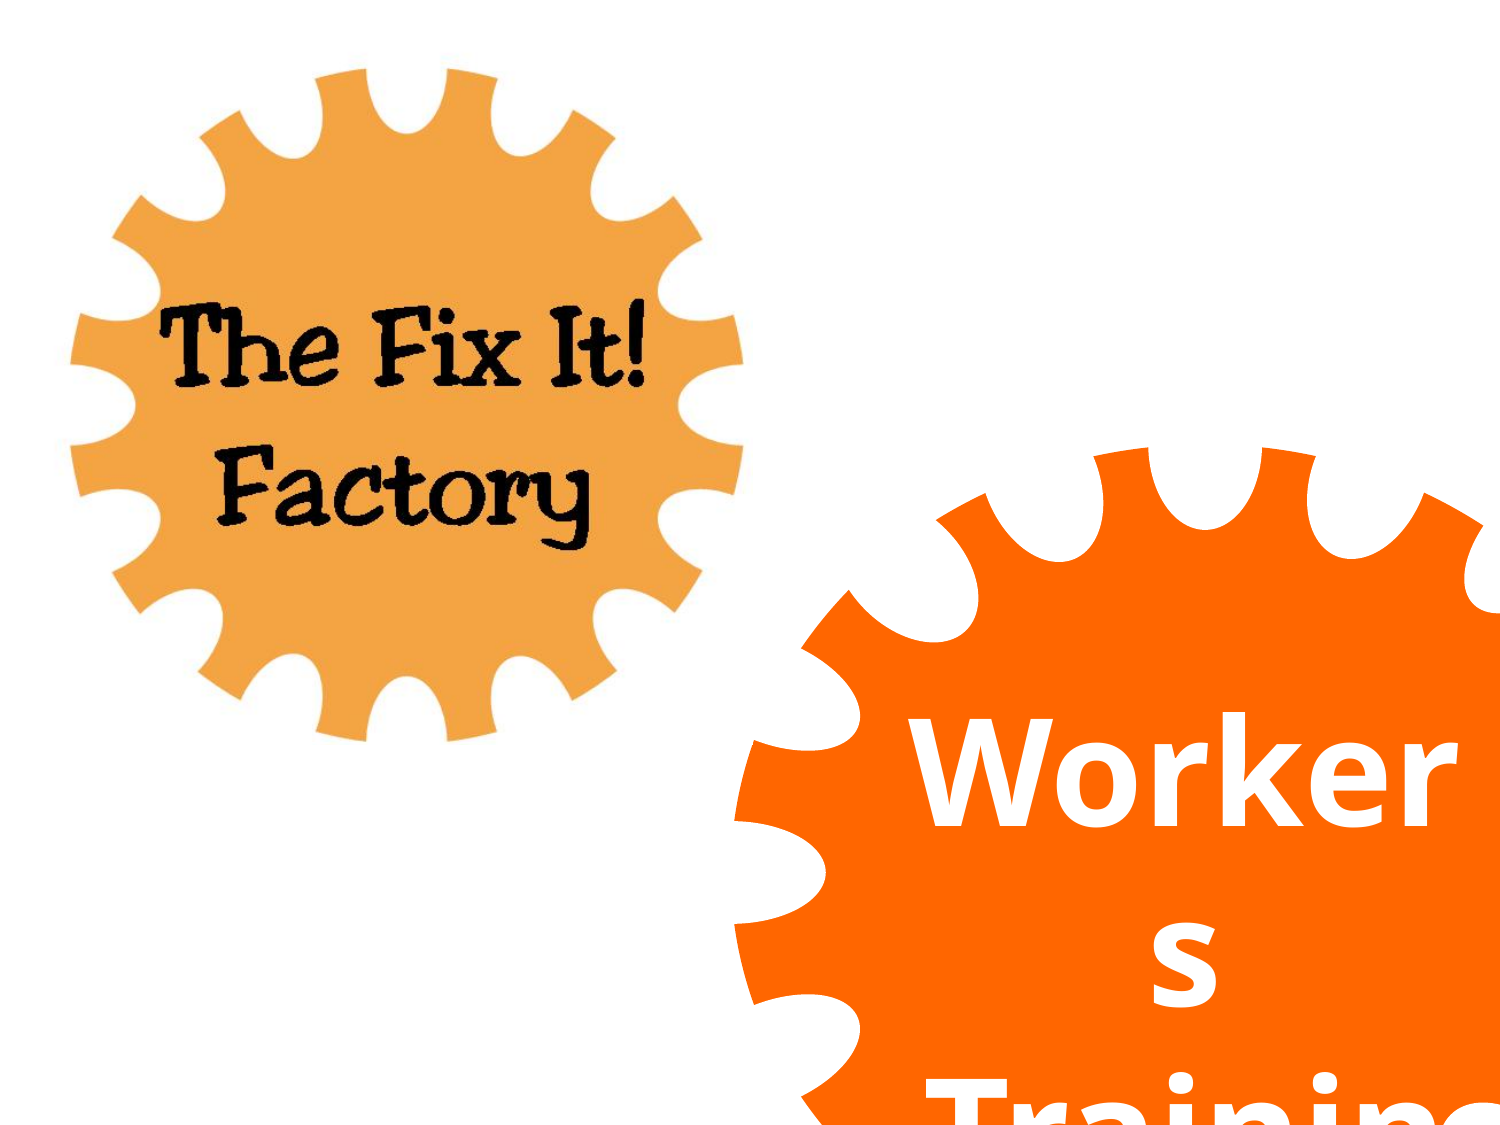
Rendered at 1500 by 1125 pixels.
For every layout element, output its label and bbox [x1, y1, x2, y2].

text_box [635, 358, 1500, 1125]
picture [0, 0, 754, 746]
